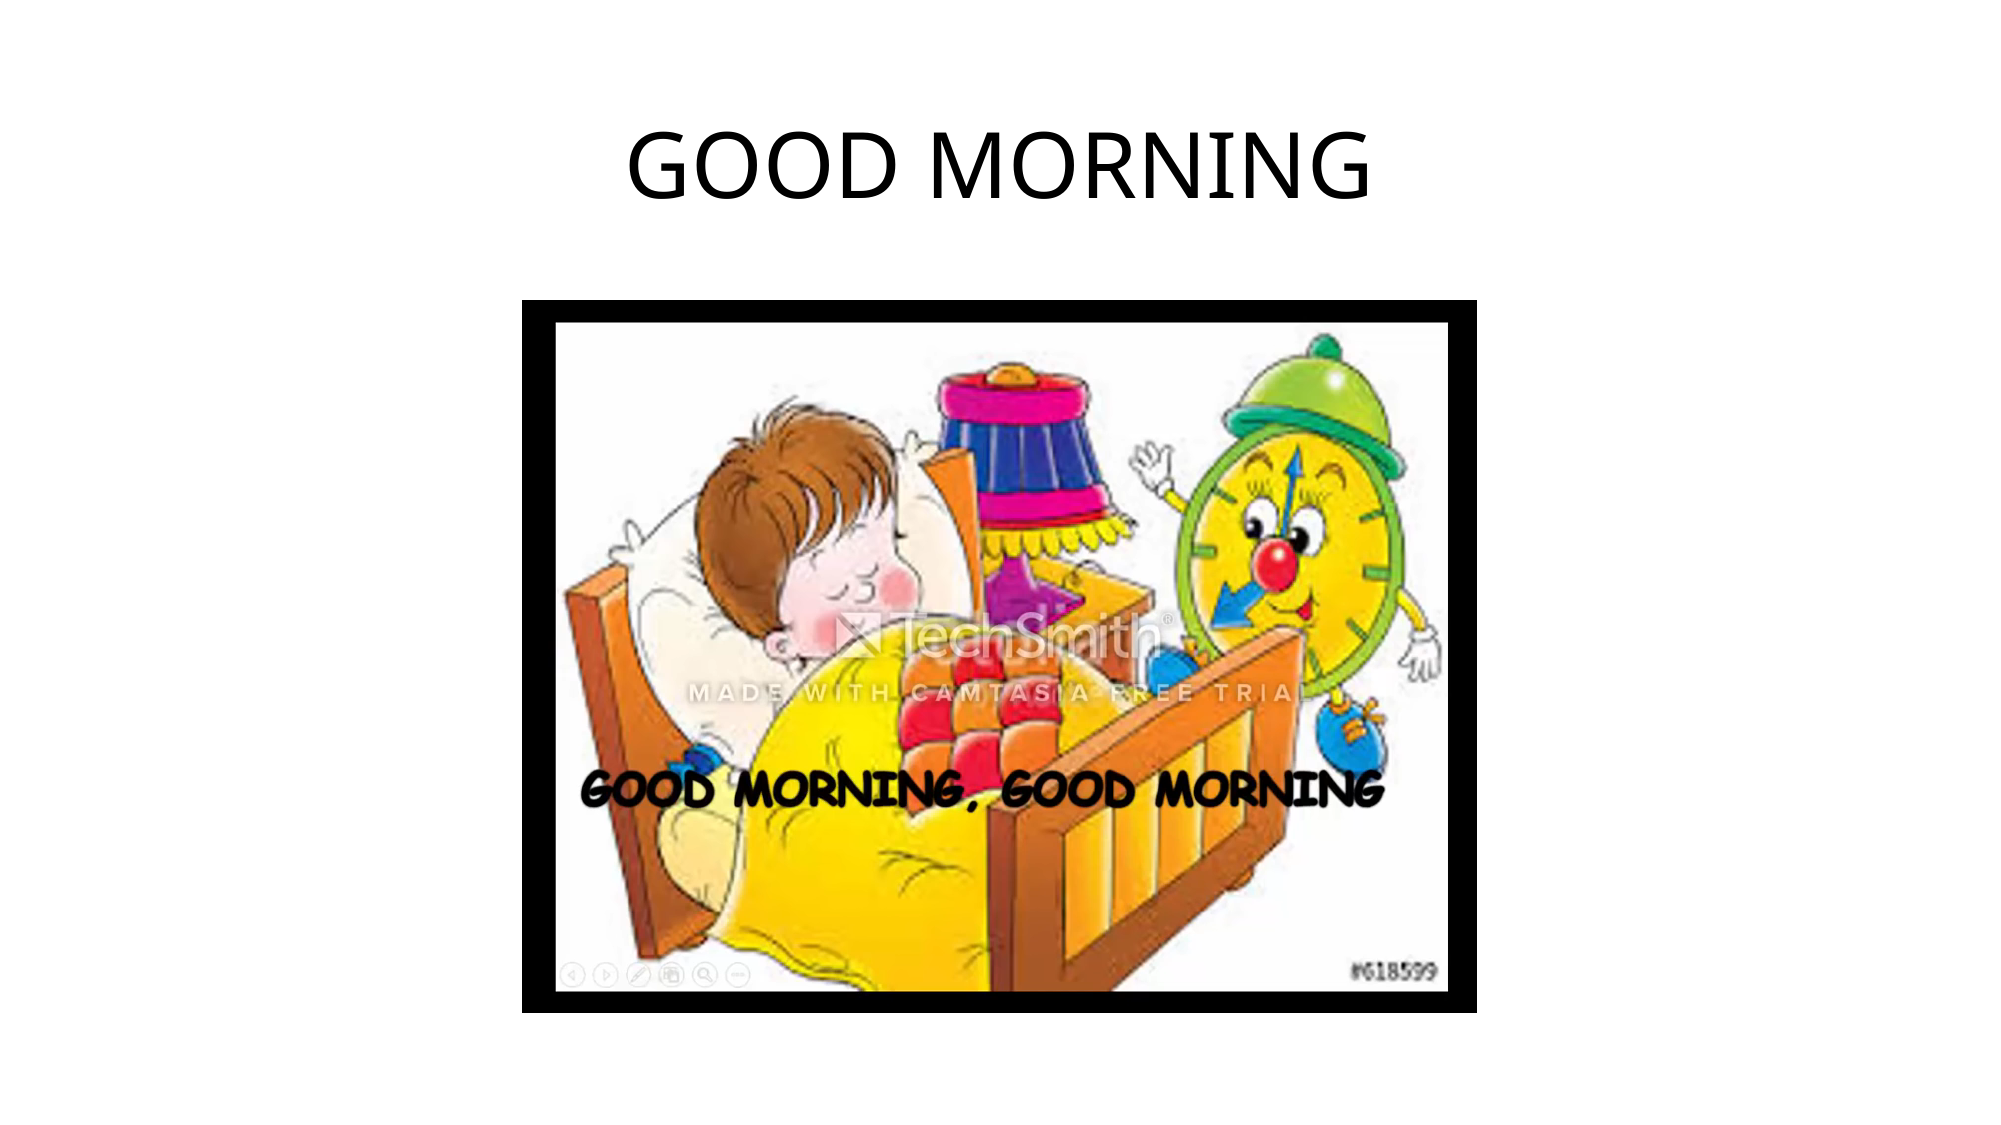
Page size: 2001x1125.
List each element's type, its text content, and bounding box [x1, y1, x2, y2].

title GOOD MORNING [137, 59, 1863, 278]
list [522, 299, 1478, 1014]
